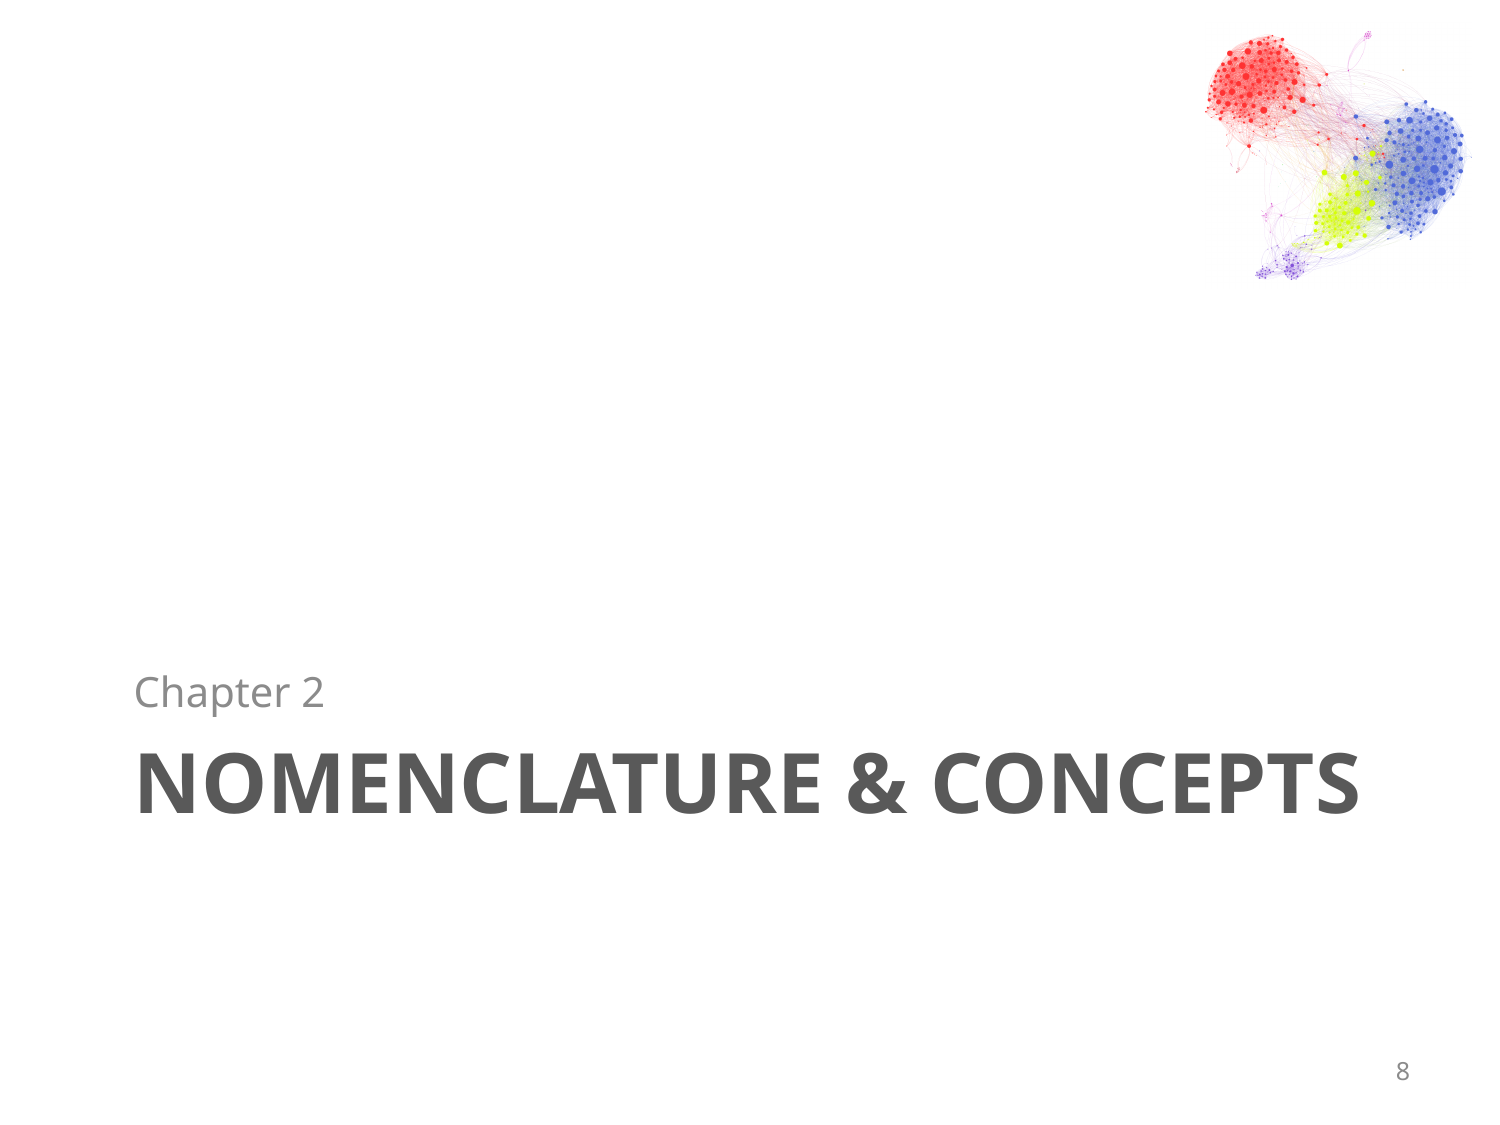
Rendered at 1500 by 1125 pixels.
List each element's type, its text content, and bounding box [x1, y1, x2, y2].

picture [1205, 22, 1473, 289]
list Chapter 2 [118, 476, 1394, 723]
slide_number 8 [1074, 1042, 1425, 1103]
title Nomenclature & concepts [118, 723, 1394, 947]
